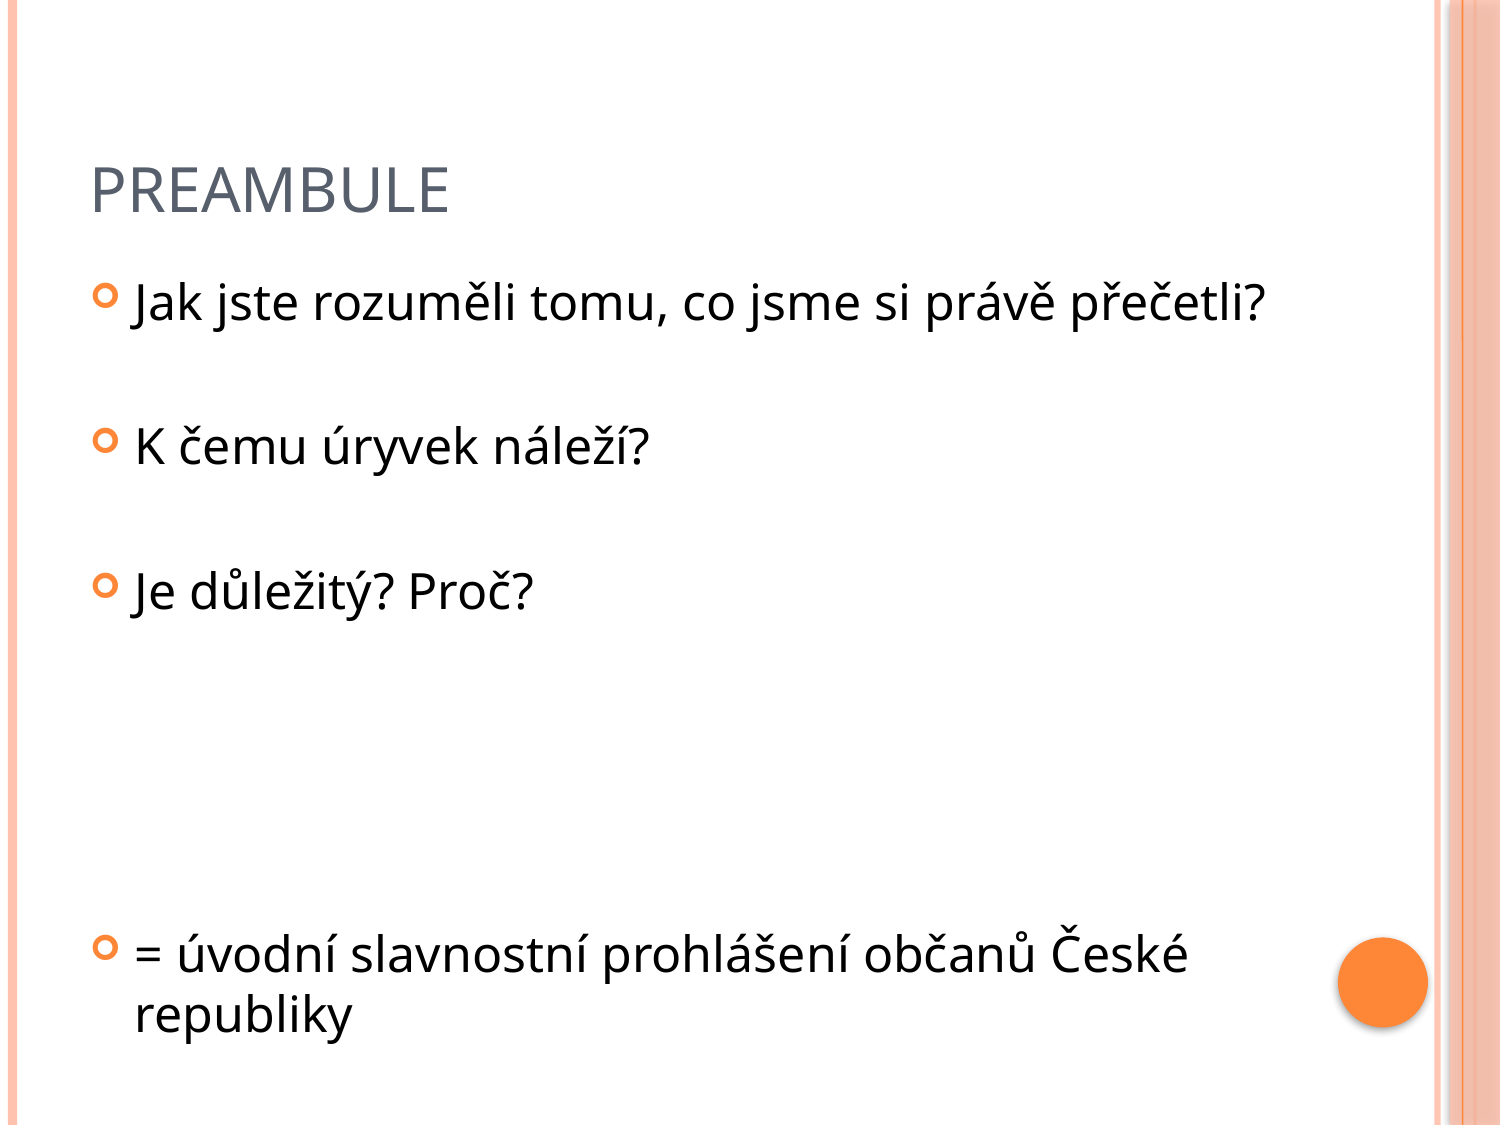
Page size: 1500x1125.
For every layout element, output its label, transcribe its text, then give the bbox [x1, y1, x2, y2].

title Preambule [75, 45, 1300, 233]
list Jak jste rozuměli tomu, co jsme si právě přečetli? K čemu úryvek náleží? Je důležitý? Proč? = úvodní slavnostní prohlášení občanů České republiky [75, 262, 1300, 1062]
